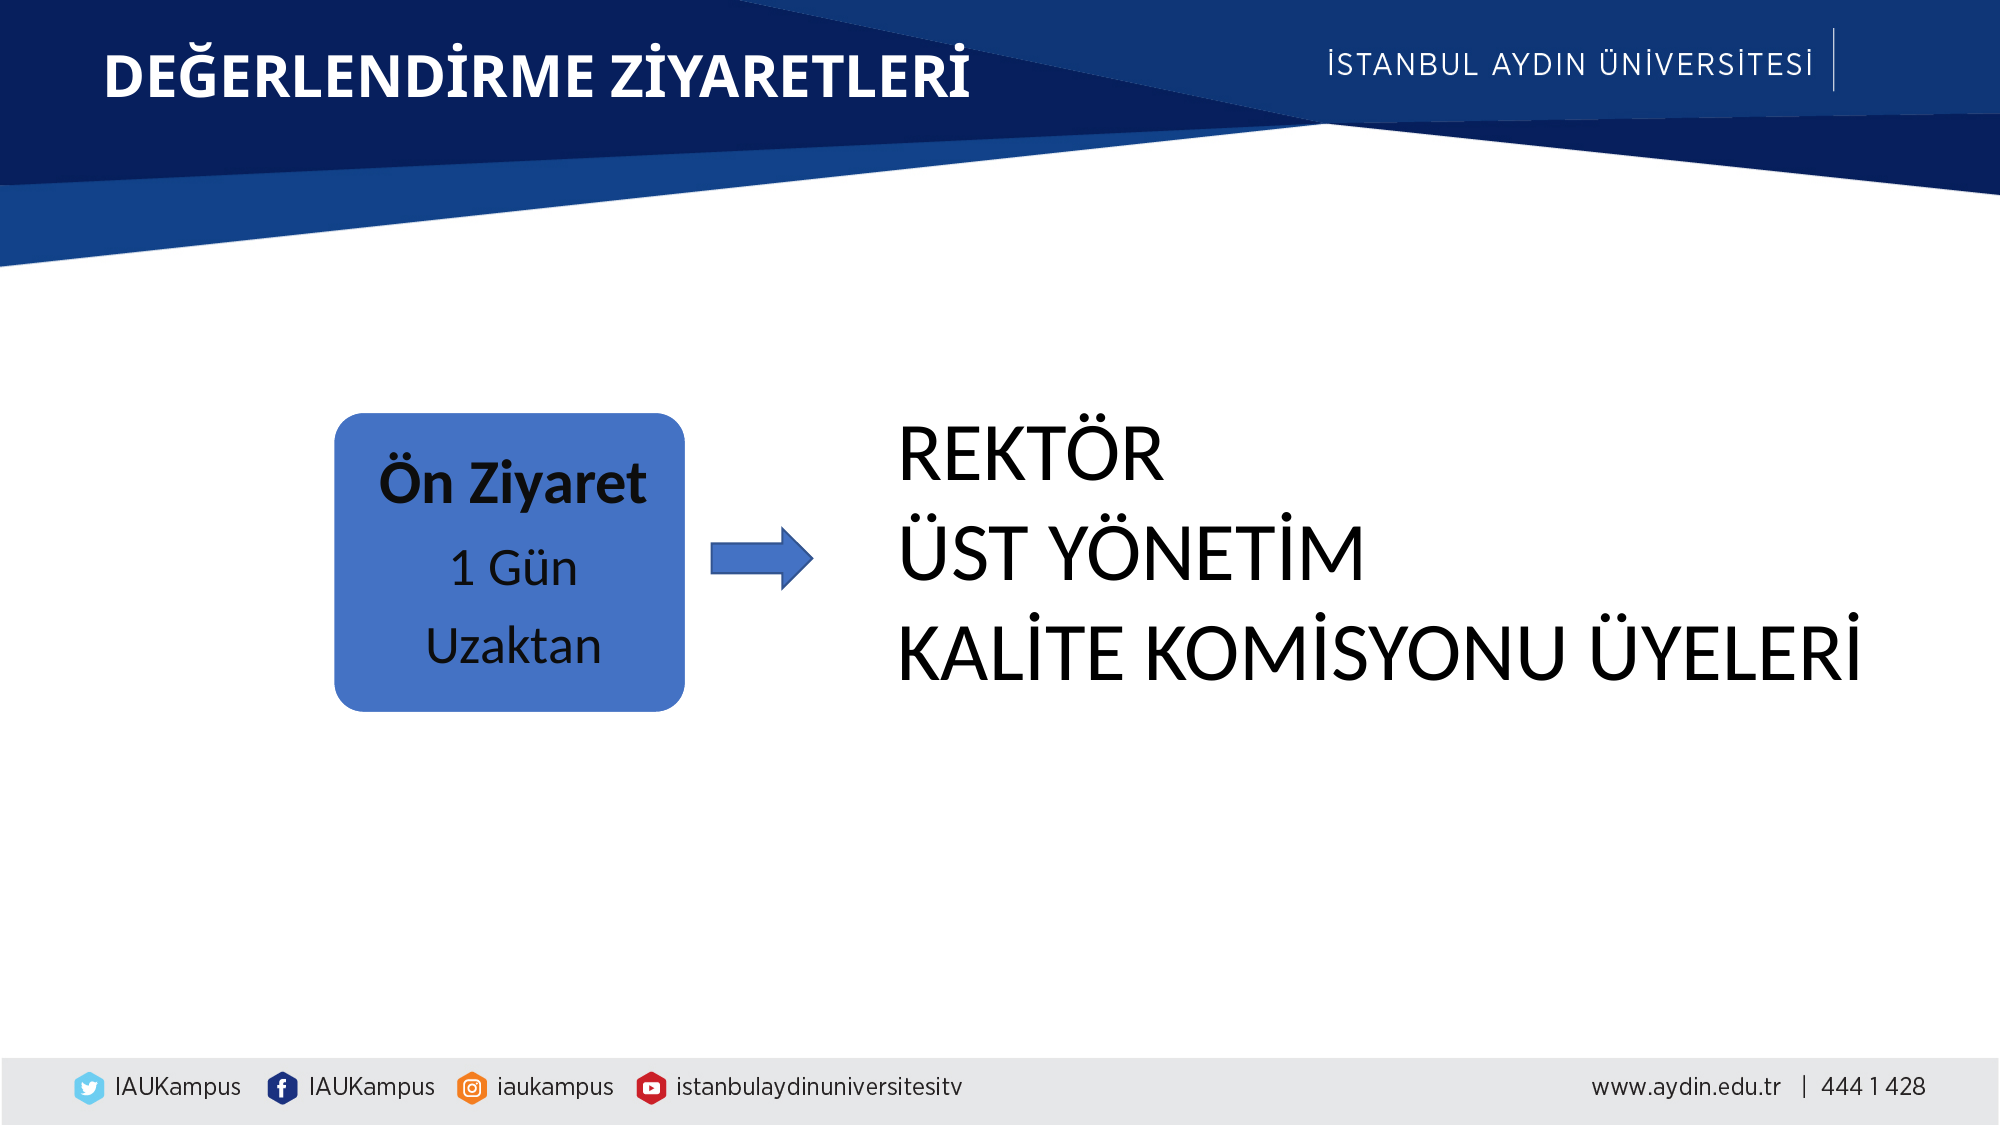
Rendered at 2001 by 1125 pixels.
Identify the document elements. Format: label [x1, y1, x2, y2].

text_box [333, 381, 686, 744]
picture [0, 0, 2000, 1125]
